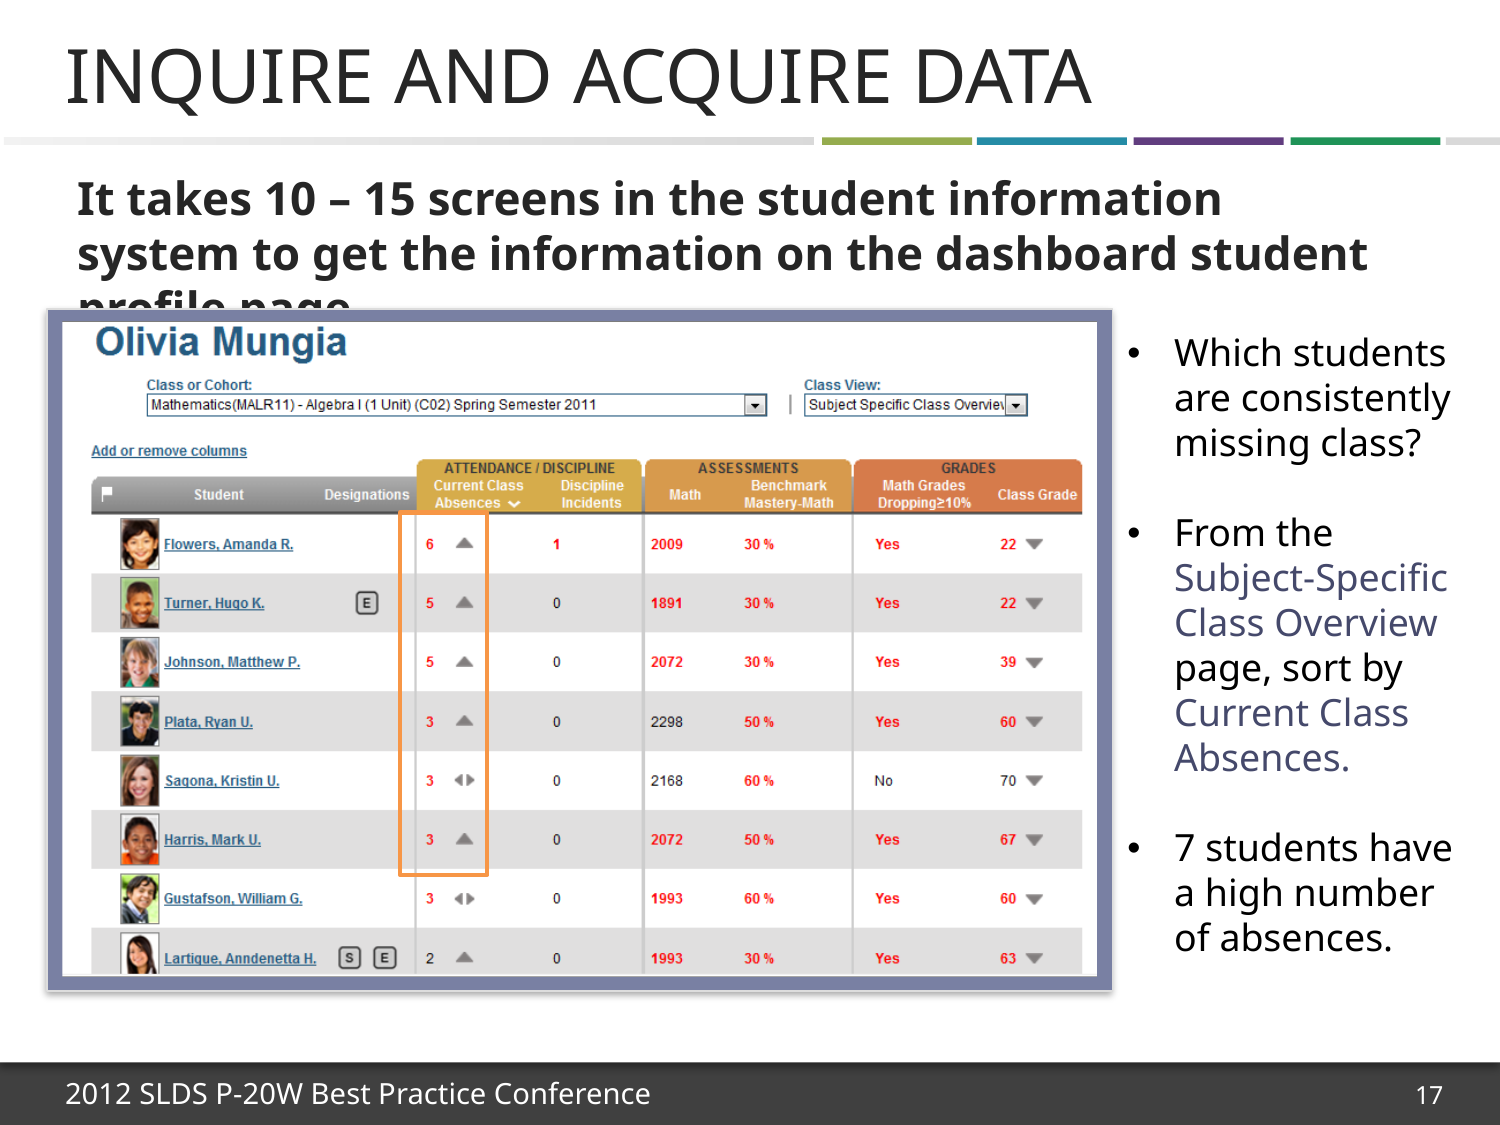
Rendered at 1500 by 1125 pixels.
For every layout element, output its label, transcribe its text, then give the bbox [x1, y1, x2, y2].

picture [62, 320, 1098, 977]
text_box It takes 10 – 15 screens in the student information system to get the information on the dashboard student profile page [62, 162, 1413, 322]
title Inquire And Acquire Data [50, 8, 1450, 138]
text_box Which students are consistently missing class? From the Subject-Specific Class Overview page, sort by Current Class Absences. 7 students have a high number of absences. [1112, 322, 1478, 967]
slide_number 17 [1108, 1067, 1459, 1125]
text_box [46, 308, 1113, 992]
